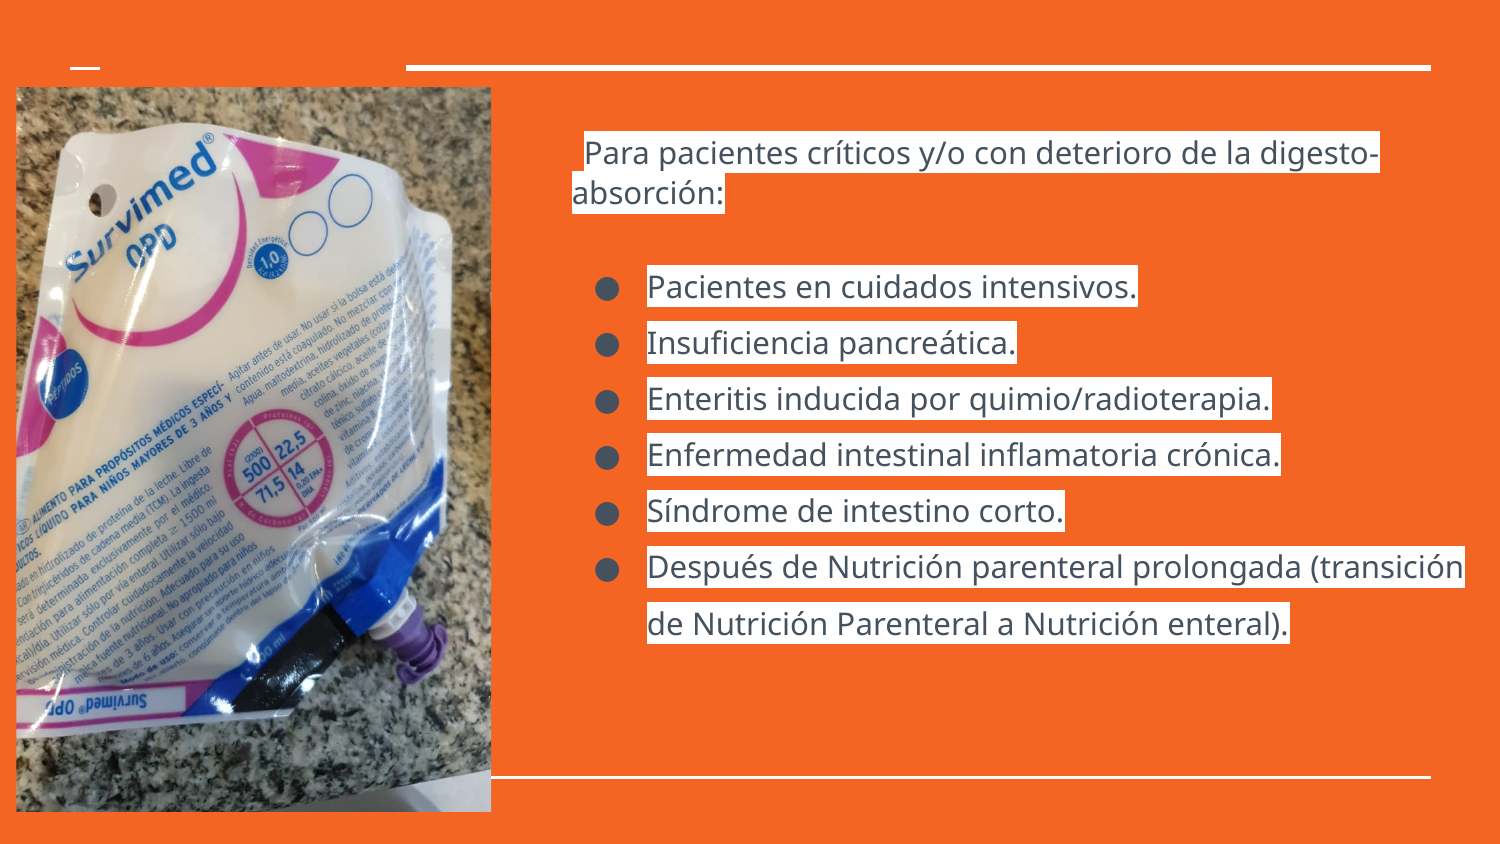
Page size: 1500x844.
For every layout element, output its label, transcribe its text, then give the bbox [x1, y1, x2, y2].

picture [16, 87, 492, 812]
title Para pacientes críticos y/o con deterioro de la digesto-absorción: Pacientes en cuidados intensivos. Insuficiencia pancreática. Enteritis inducida por quimio/radioterapia. Enfermedad intestinal inflamatoria crónica. Síndrome de intestino corto. Después de Nutrición parenteral prolongada (transición de Nutrición Parenteral a Nutrición enteral). [556, 103, 1485, 757]
